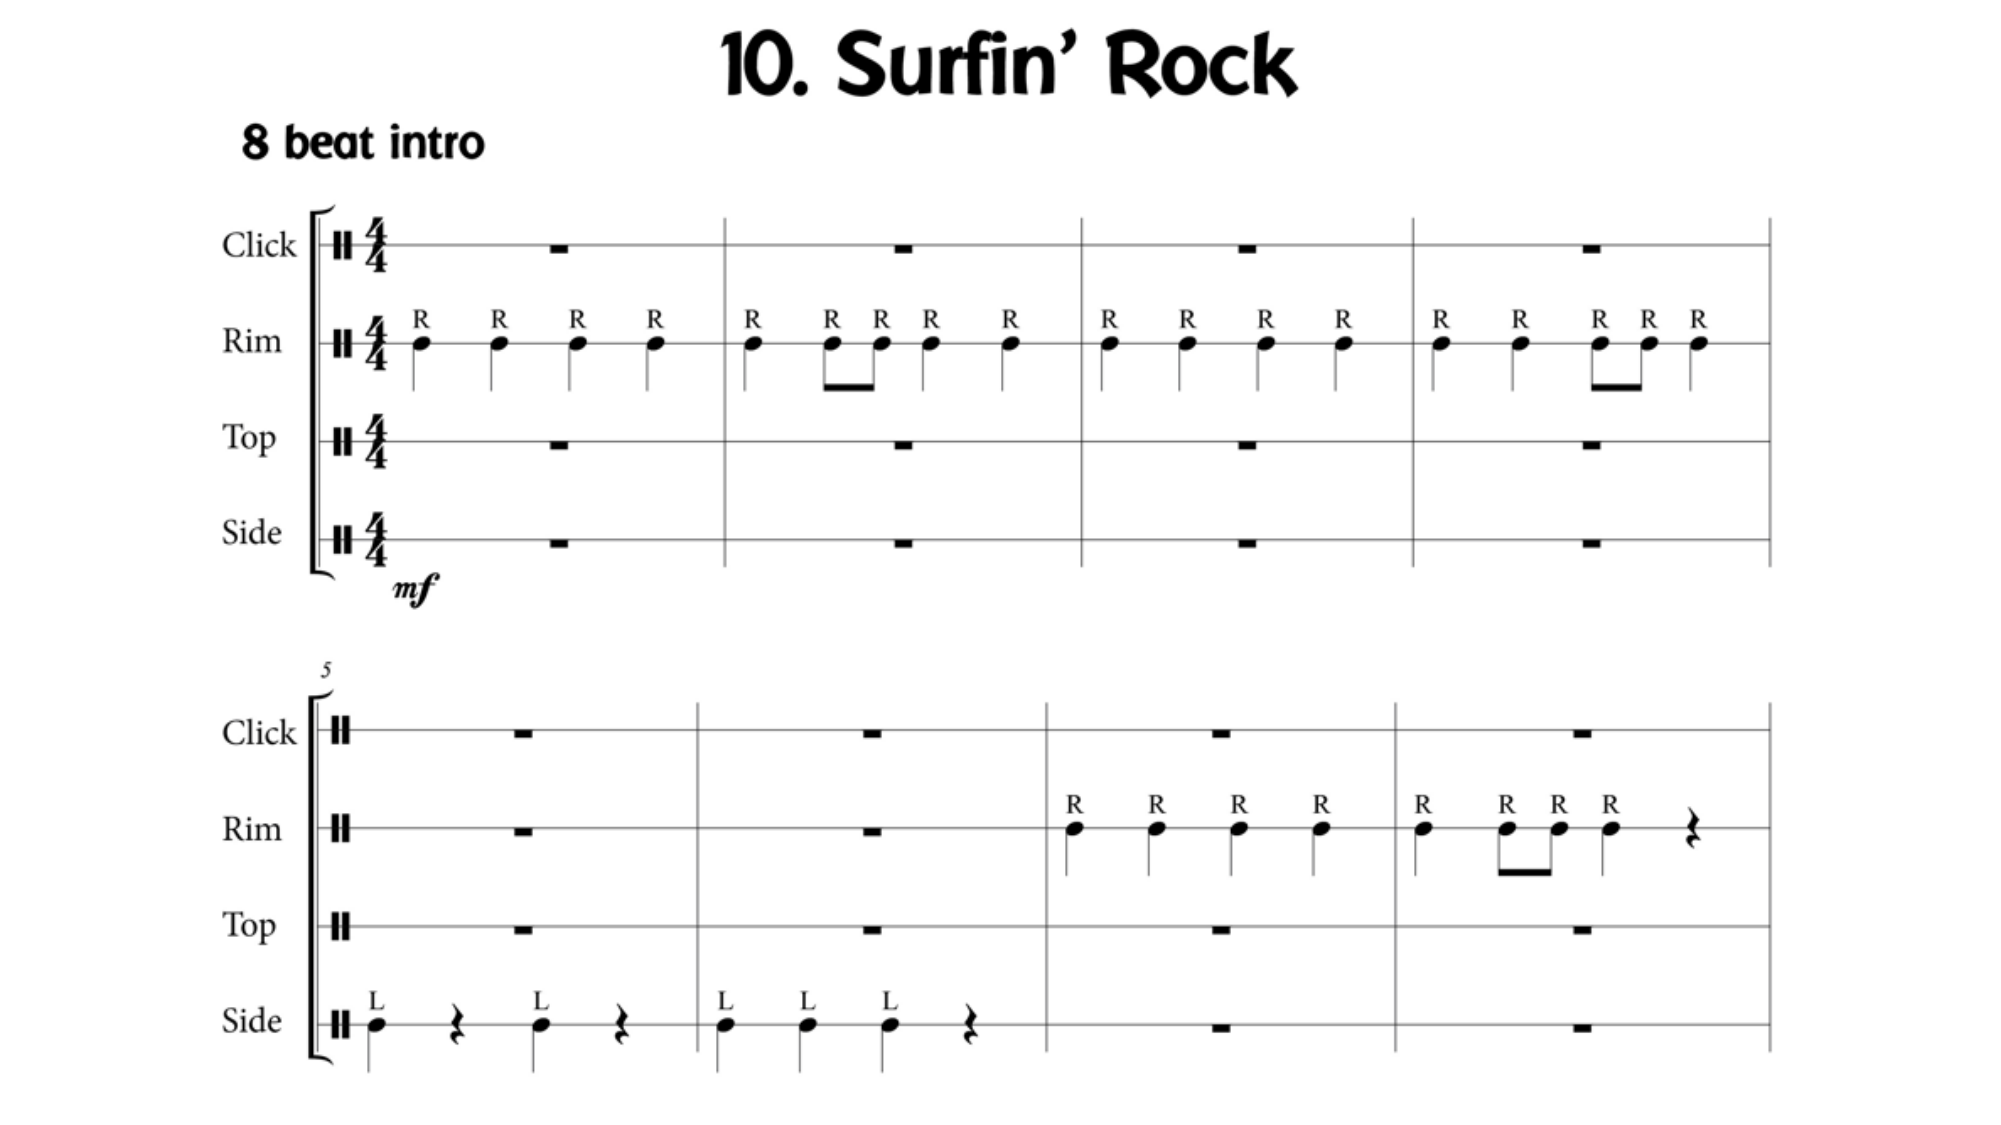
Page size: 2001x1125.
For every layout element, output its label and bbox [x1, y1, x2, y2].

picture [216, 11, 1784, 1114]
